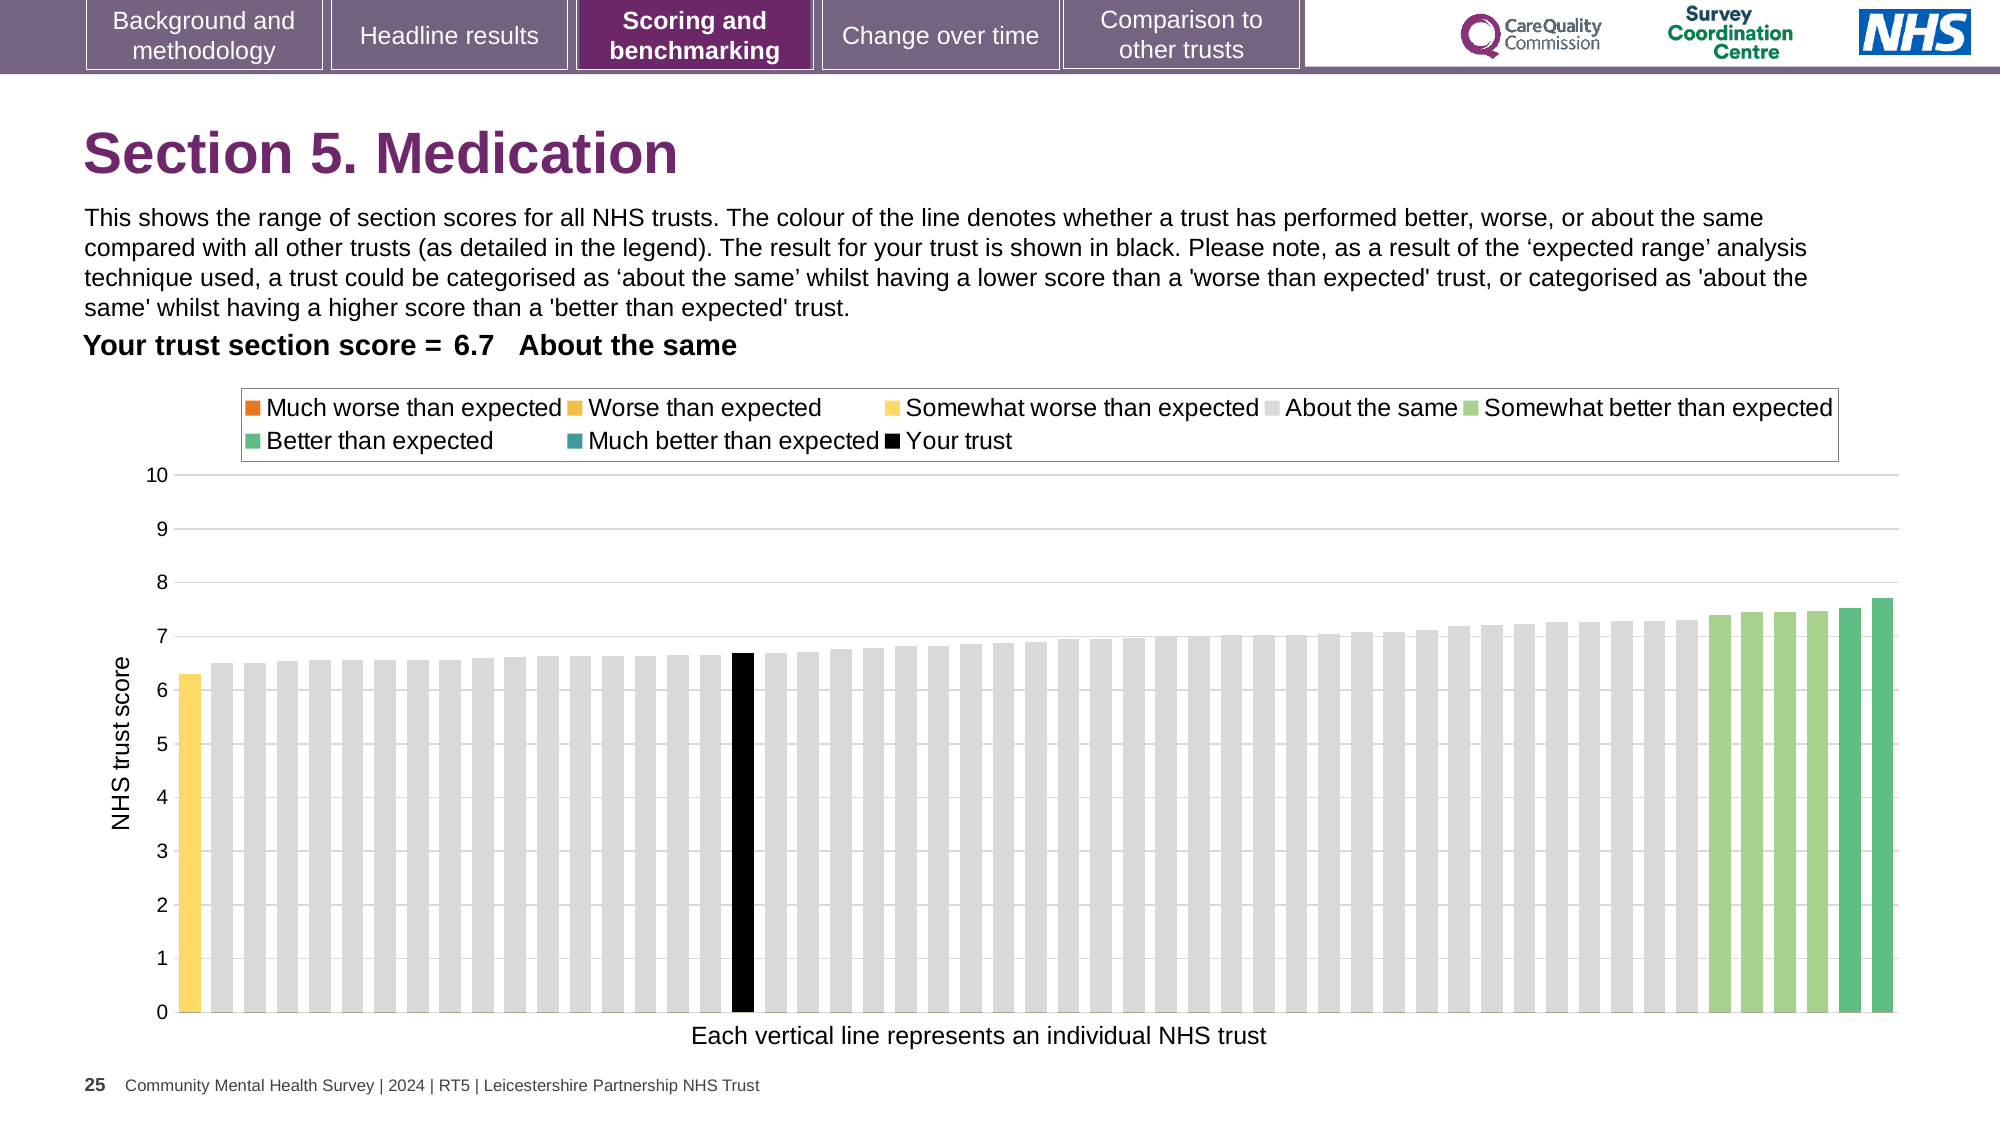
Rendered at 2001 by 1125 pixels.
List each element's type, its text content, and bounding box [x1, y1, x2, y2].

text_box 25 [84, 1065, 122, 1125]
chart [99, 369, 1923, 1036]
text_box This shows the range of section scores for all NHS trusts. The colour of the line denotes whether a trust has performed better, worse, or about the same compared with all other trusts (as detailed in the legend). The result for your trust is shown in black. Please note, as a result of the ‘expected range’ analysis technique used, a trust could be categorised as ‘about the same’ whilst having a lower score than a 'worse than expected' trust, or categorised as 'about the same' whilst having a higher score than a 'better than expected' trust. [69, 194, 1890, 329]
table_header 6.7 [448, 323, 518, 369]
picture [1460, 13, 1602, 59]
picture [1859, 9, 1971, 55]
table_header Your trust section score = [53, 323, 448, 370]
text_box Each vertical line represents an individual NHS trust [676, 1036, 1283, 1058]
title Section 5. Medication [68, 100, 1942, 209]
picture [1666, 3, 1794, 61]
table_header About the same [518, 323, 1807, 369]
